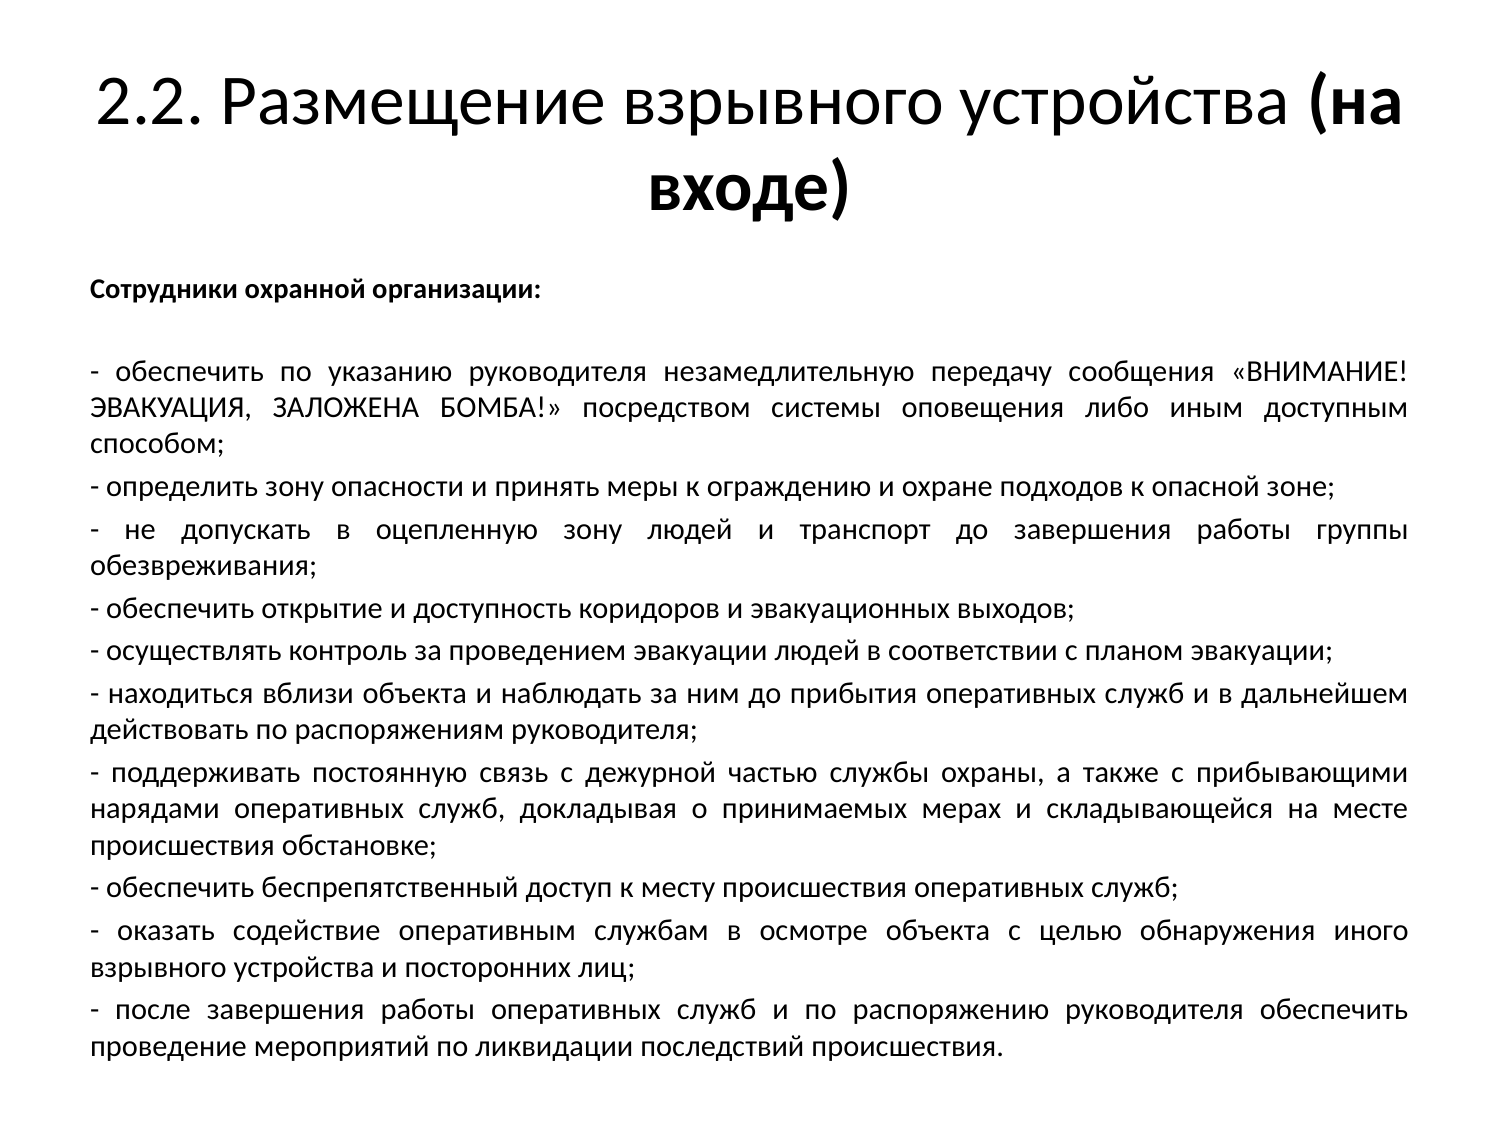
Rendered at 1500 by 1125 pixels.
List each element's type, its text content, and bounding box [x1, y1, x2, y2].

title 2.2. Размещение взрывного устройства (на входе) [75, 45, 1425, 233]
list Сотрудники охранной организации: - обеспечить по указанию руководителя незамедлительную передачу сообщения «ВНИМАНИЕ! ЭВАКУАЦИЯ, ЗАЛОЖЕНА БОМБА!» посредством системы оповещения либо иным доступным способом; - определить зону опасности и принять меры к ограждению и охране подходов к опасной зоне; - не допускать в оцепленную зону людей и транспорт до завершения работы группы обезвреживания; - обеспечить открытие и доступность коридоров и эвакуационных выходов; - осуществлять контроль за проведением эвакуации людей в соответствии с планом эвакуации; - находиться вблизи объекта и наблюдать за ним до прибытия оперативных служб и в дальнейшем действовать по распоряжениям руководителя; - поддерживать постоянную связь с дежурной частью службы охраны, а также с прибывающими нарядами оперативных служб, докладывая о принимаемых мерах и складывающейся на месте происшествия обстановке; - обеспечить беспрепятственный доступ к месту происшествия оперативных служб; - оказать содействие оперативным службам в осмотре объекта с целью обнаружения иного взрывного устройства и посторонних лиц; - после завершения работы оперативных служб и по распоряжению руководителя обеспечить проведение мероприятий по ликвидации последствий происшествия. [75, 262, 1425, 1071]
